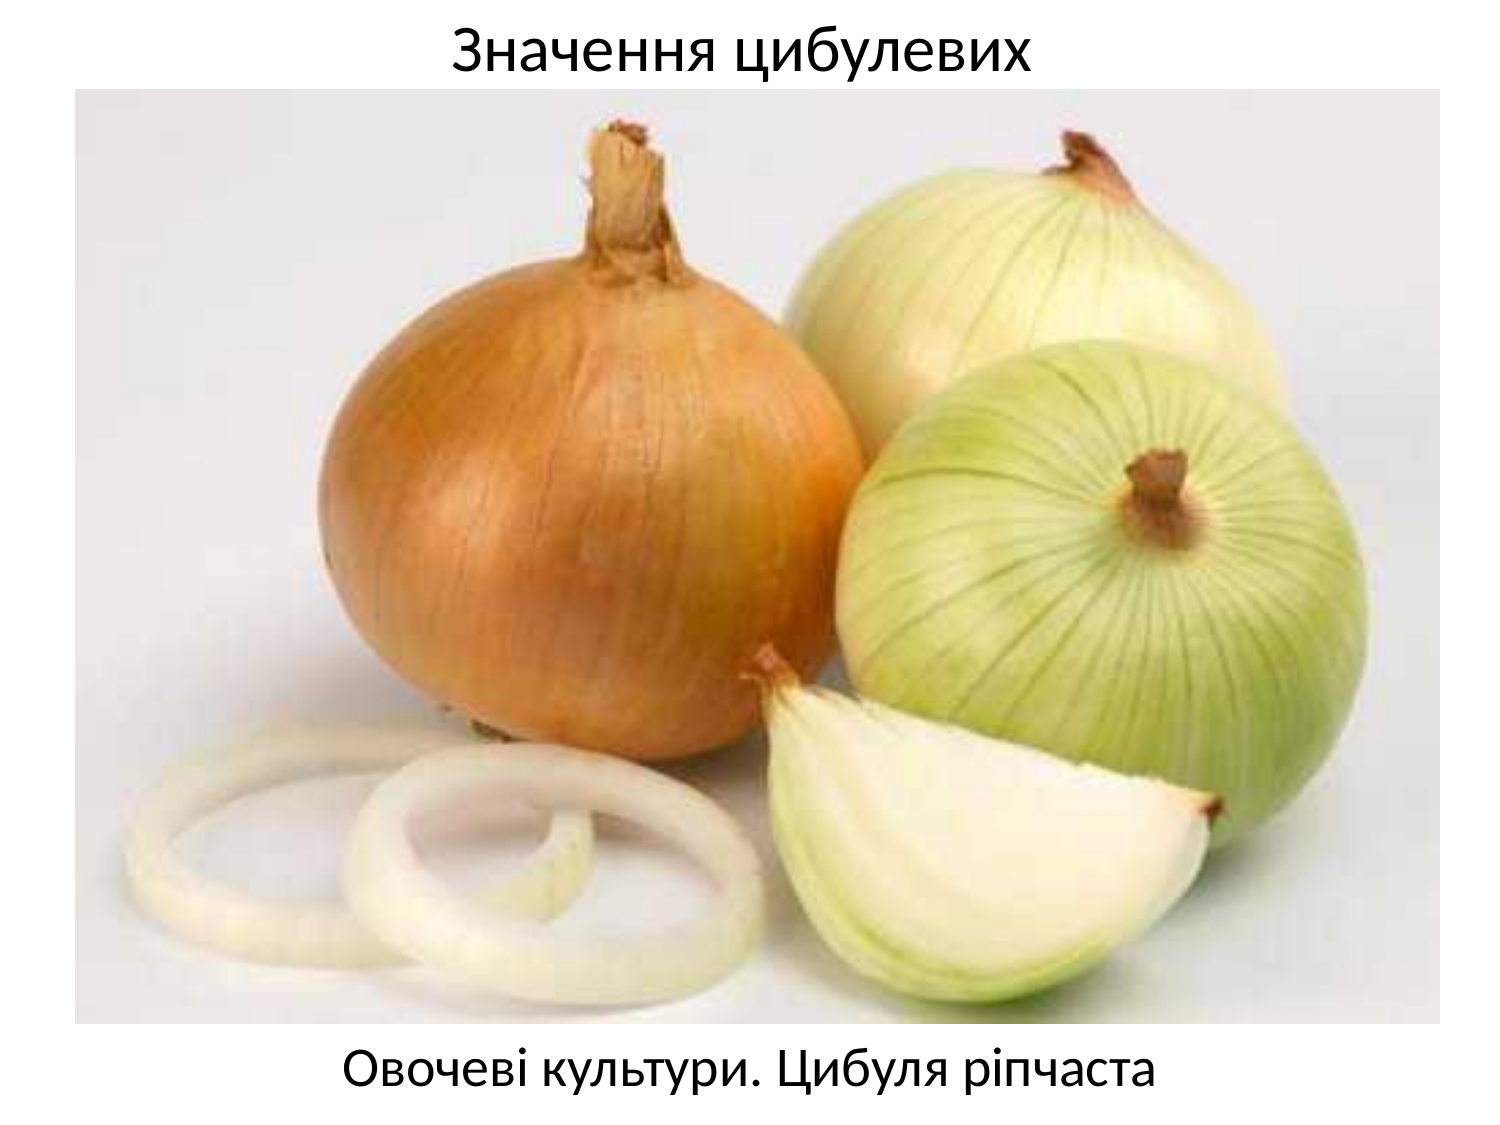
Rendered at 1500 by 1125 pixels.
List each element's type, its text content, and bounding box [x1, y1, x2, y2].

list Овочеві культури. Цибуля ріпчаста [75, 1030, 1425, 1106]
title Значення цибулевих [75, 0, 1425, 88]
picture [75, 89, 1440, 1024]
